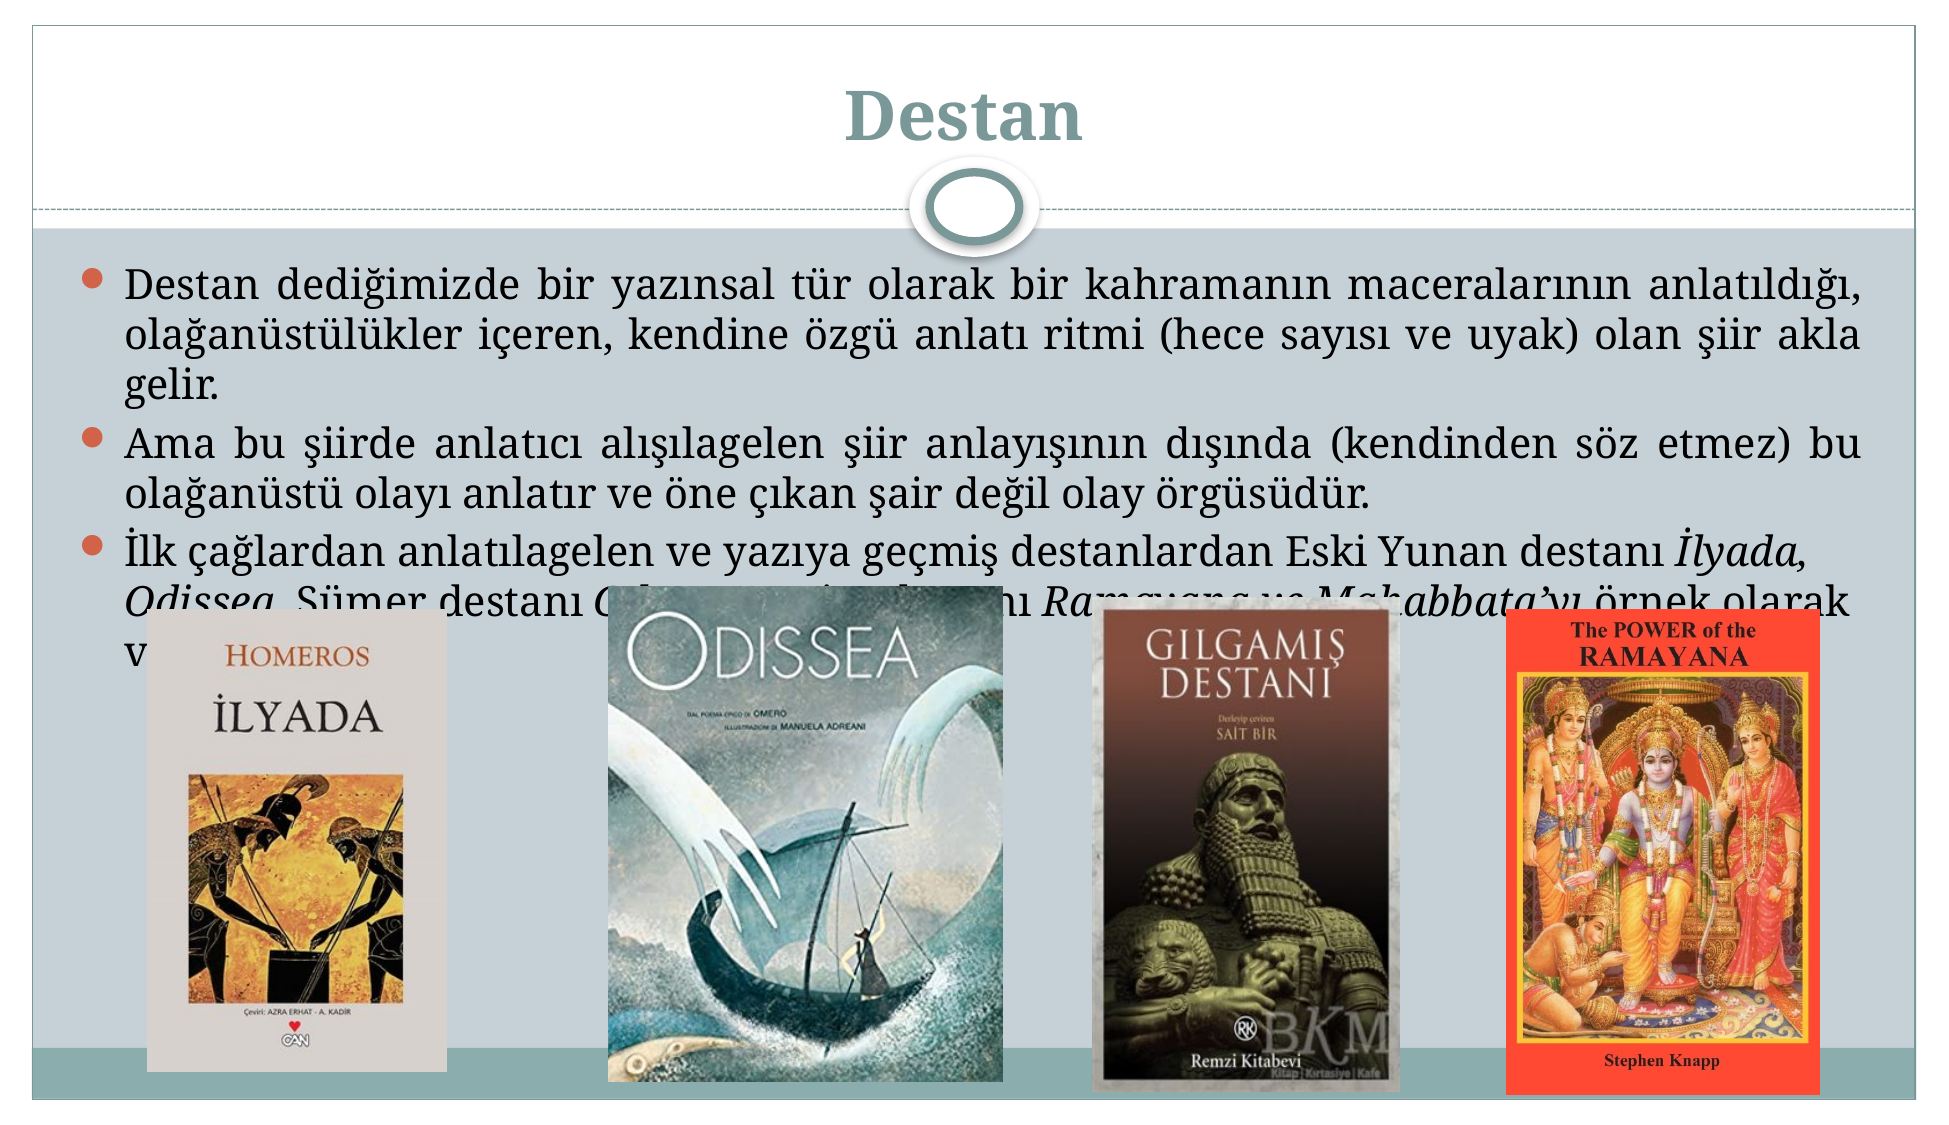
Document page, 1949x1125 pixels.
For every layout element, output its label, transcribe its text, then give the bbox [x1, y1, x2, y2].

picture [147, 609, 447, 1072]
title Destan [64, 37, 1884, 162]
list Destan dediğimizde bir yazınsal tür olarak bir kahramanın maceralarının anlatıldığı, olağanüstülükler içeren, kendine özgü anlatı ritmi (hece sayısı ve uyak) olan şiir akla gelir. Ama bu şiirde anlatıcı alışılagelen şiir anlayışının dışında (kendinden söz etmez) bu olağanüstü olayı anlatır ve öne çıkan şair değil olay örgüsüdür. İlk çağlardan anlatılagelen ve yazıya geçmiş destanlardan Eski Yunan destanı İlyada, Odissea, Sümer destanı Gılgamış, Hint destanı Ramayana ve Mahabbata’yı örnek olarak verebiliriz. [64, 250, 1877, 1001]
picture [1505, 609, 1821, 1095]
picture [1092, 597, 1400, 1093]
picture [607, 585, 1003, 1082]
